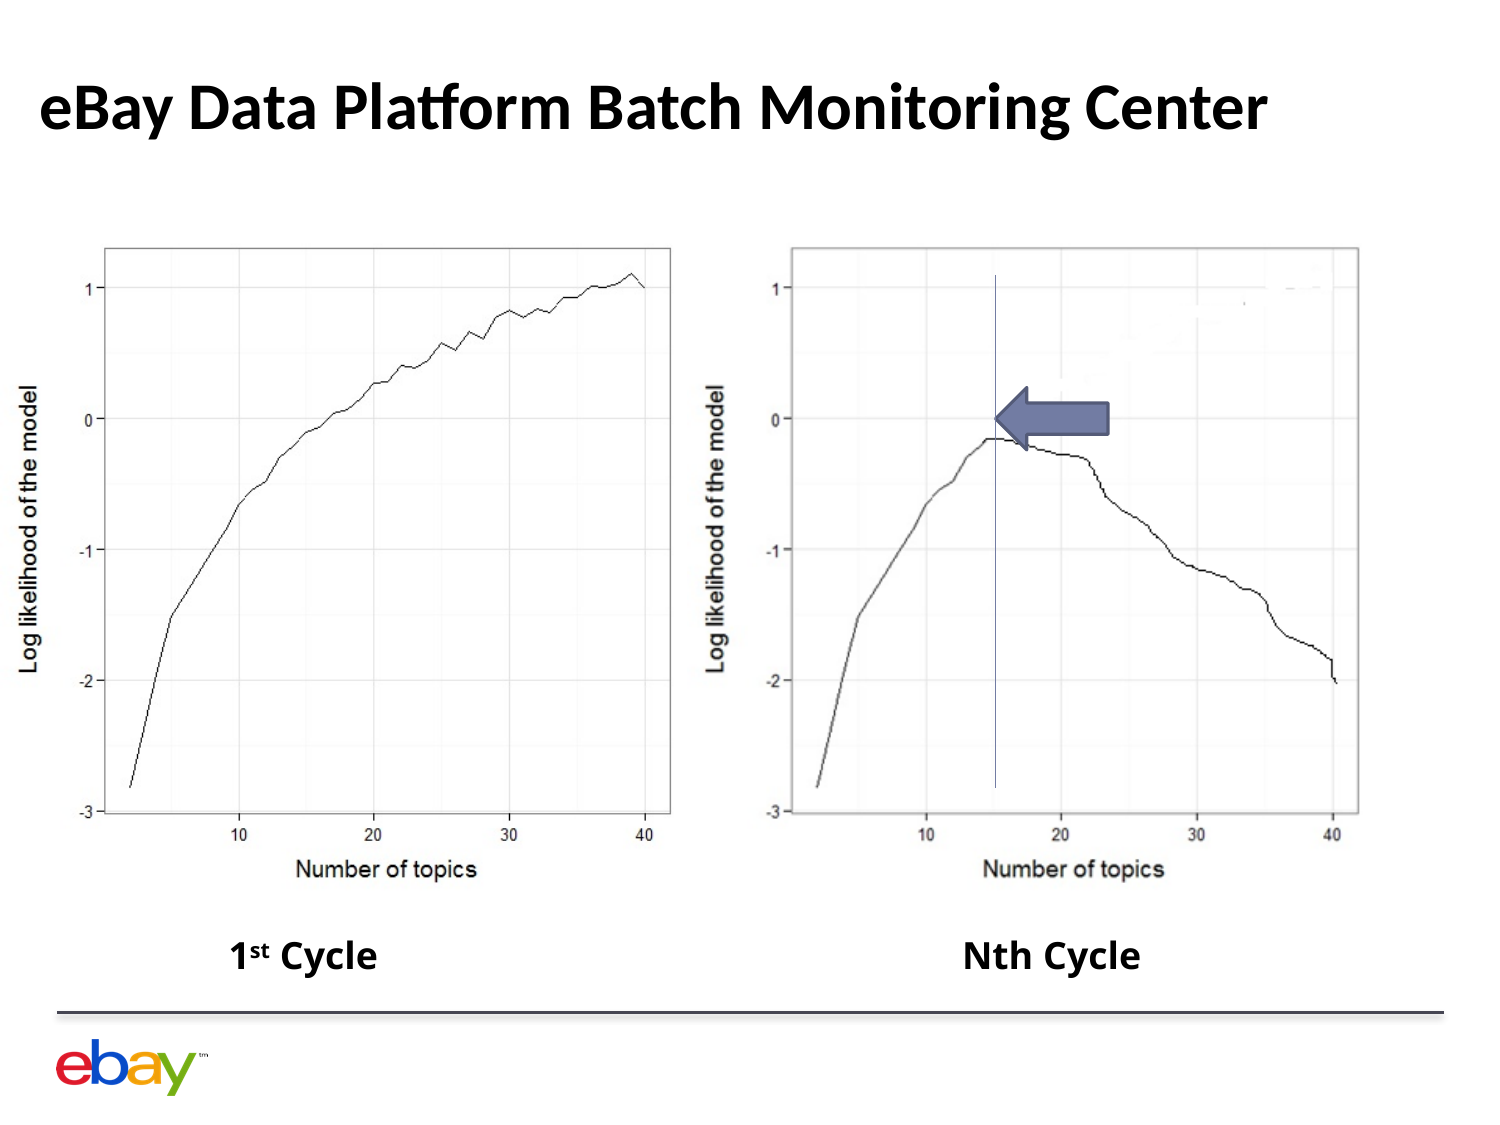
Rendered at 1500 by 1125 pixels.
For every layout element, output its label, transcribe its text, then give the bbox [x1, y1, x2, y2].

text_box Nth Cycle [947, 932, 1157, 985]
picture [0, 224, 1383, 919]
text_box 1st Cycle [213, 932, 393, 985]
picture [56, 1039, 208, 1096]
title eBay Data Platform Batch Monitoring Center [24, 37, 1401, 151]
